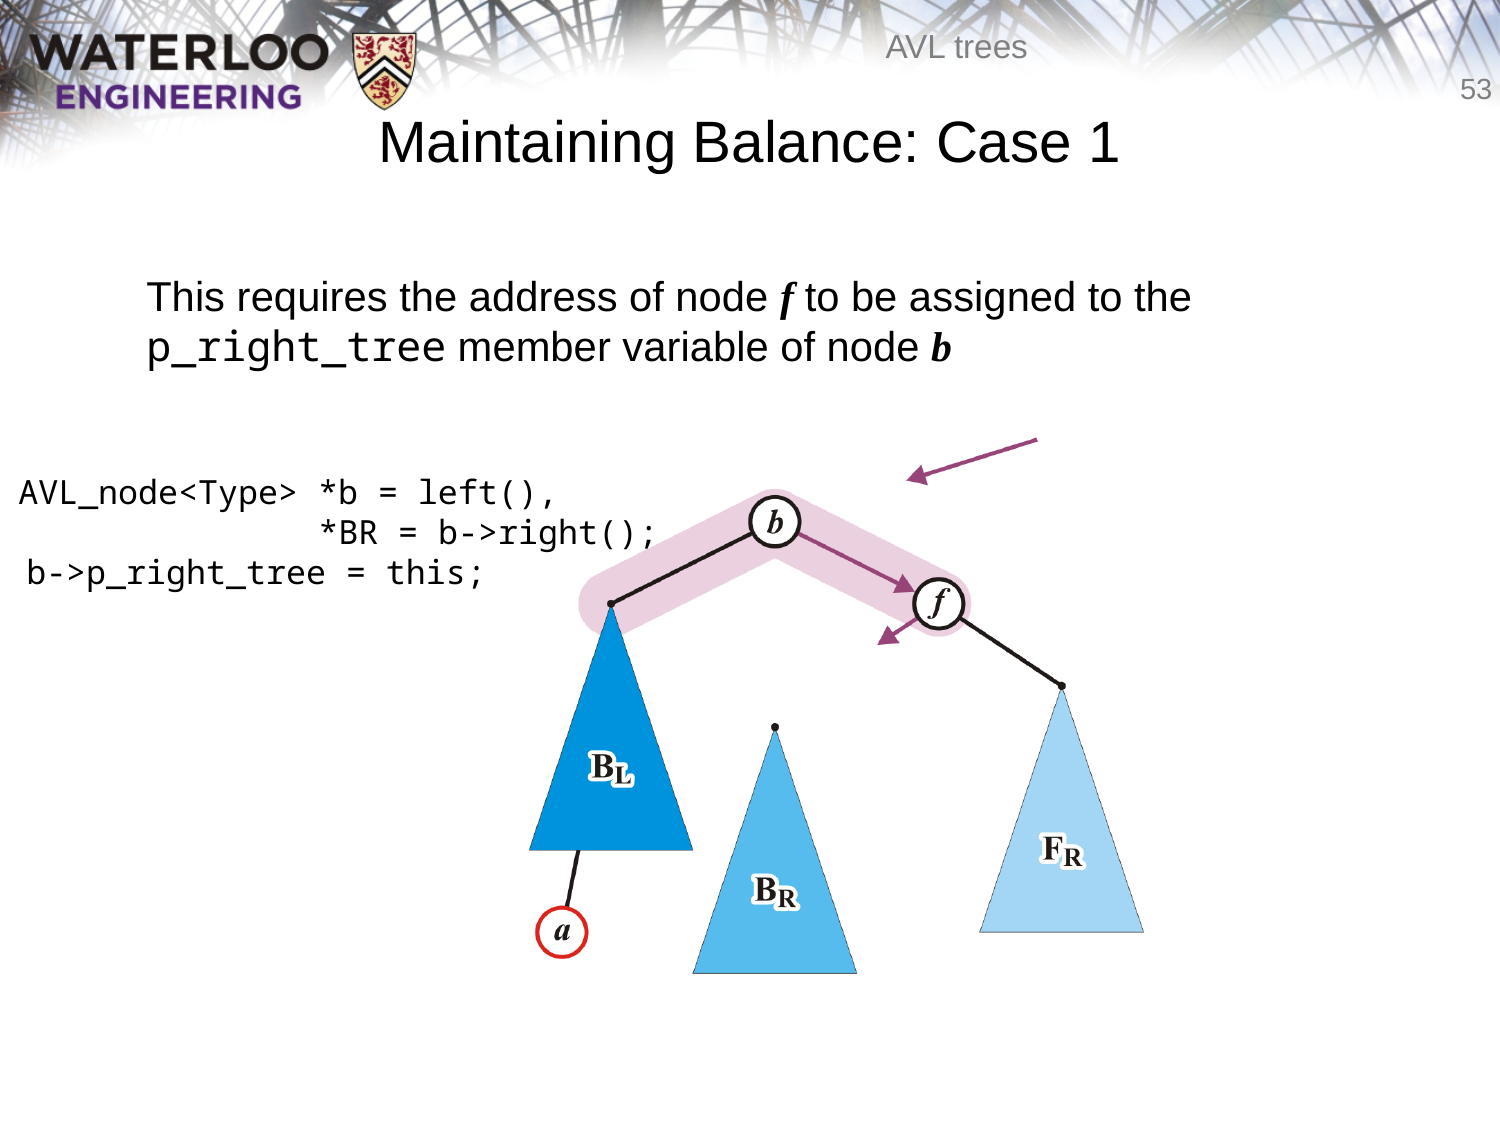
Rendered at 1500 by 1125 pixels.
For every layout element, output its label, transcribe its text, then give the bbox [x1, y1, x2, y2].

title Maintaining Balance: Case 1 [74, 44, 1426, 233]
text_box b->p_right_tree = this; [11, 559, 236, 599]
picture [0, 0, 1500, 1125]
list This requires the address of node f to be assigned to the p_right_tree member variable of node b [74, 262, 1426, 1006]
text_box AVL_node<Type> *b = left(), *BR = b->right(); [3, 463, 236, 559]
